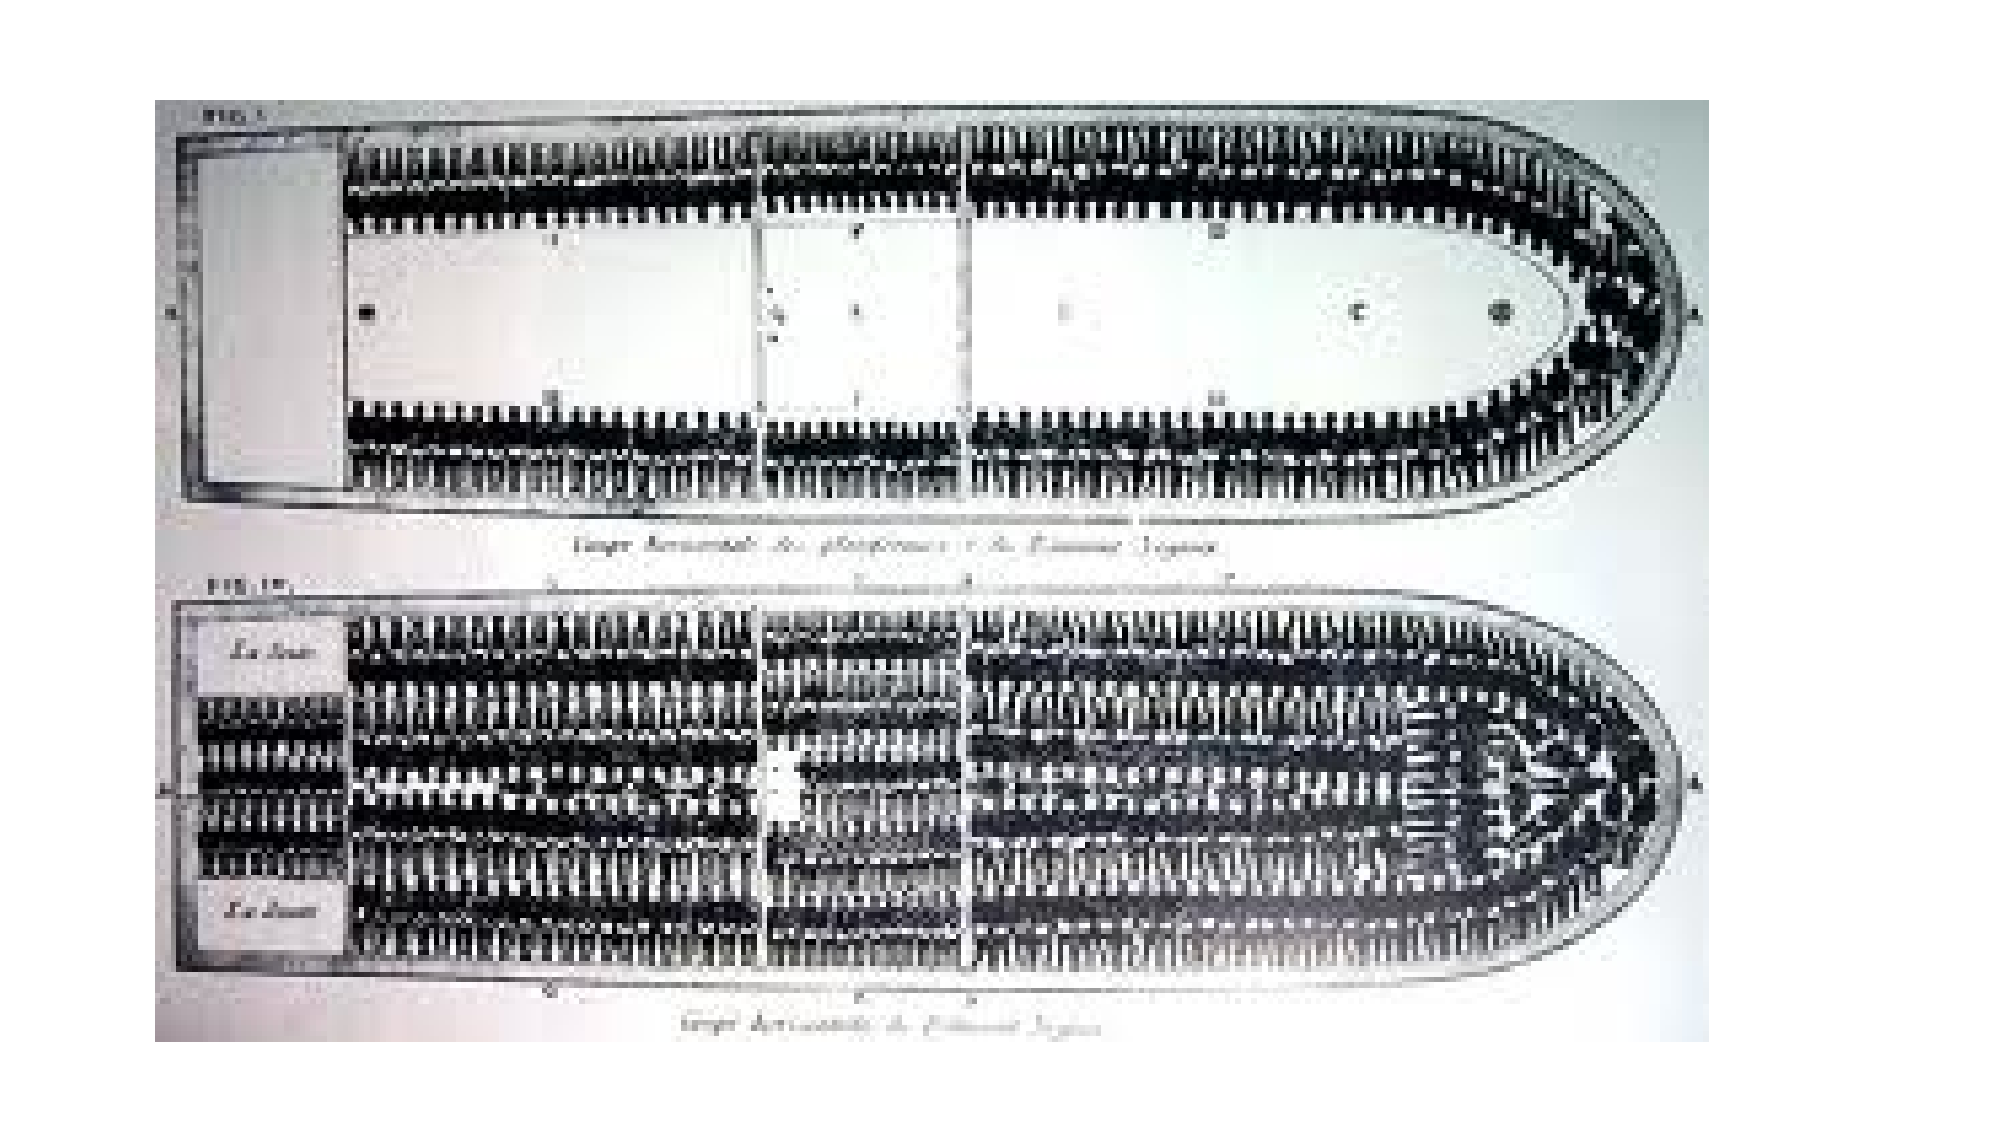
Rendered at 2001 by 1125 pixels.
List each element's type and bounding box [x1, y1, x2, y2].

picture [154, 100, 1709, 1042]
